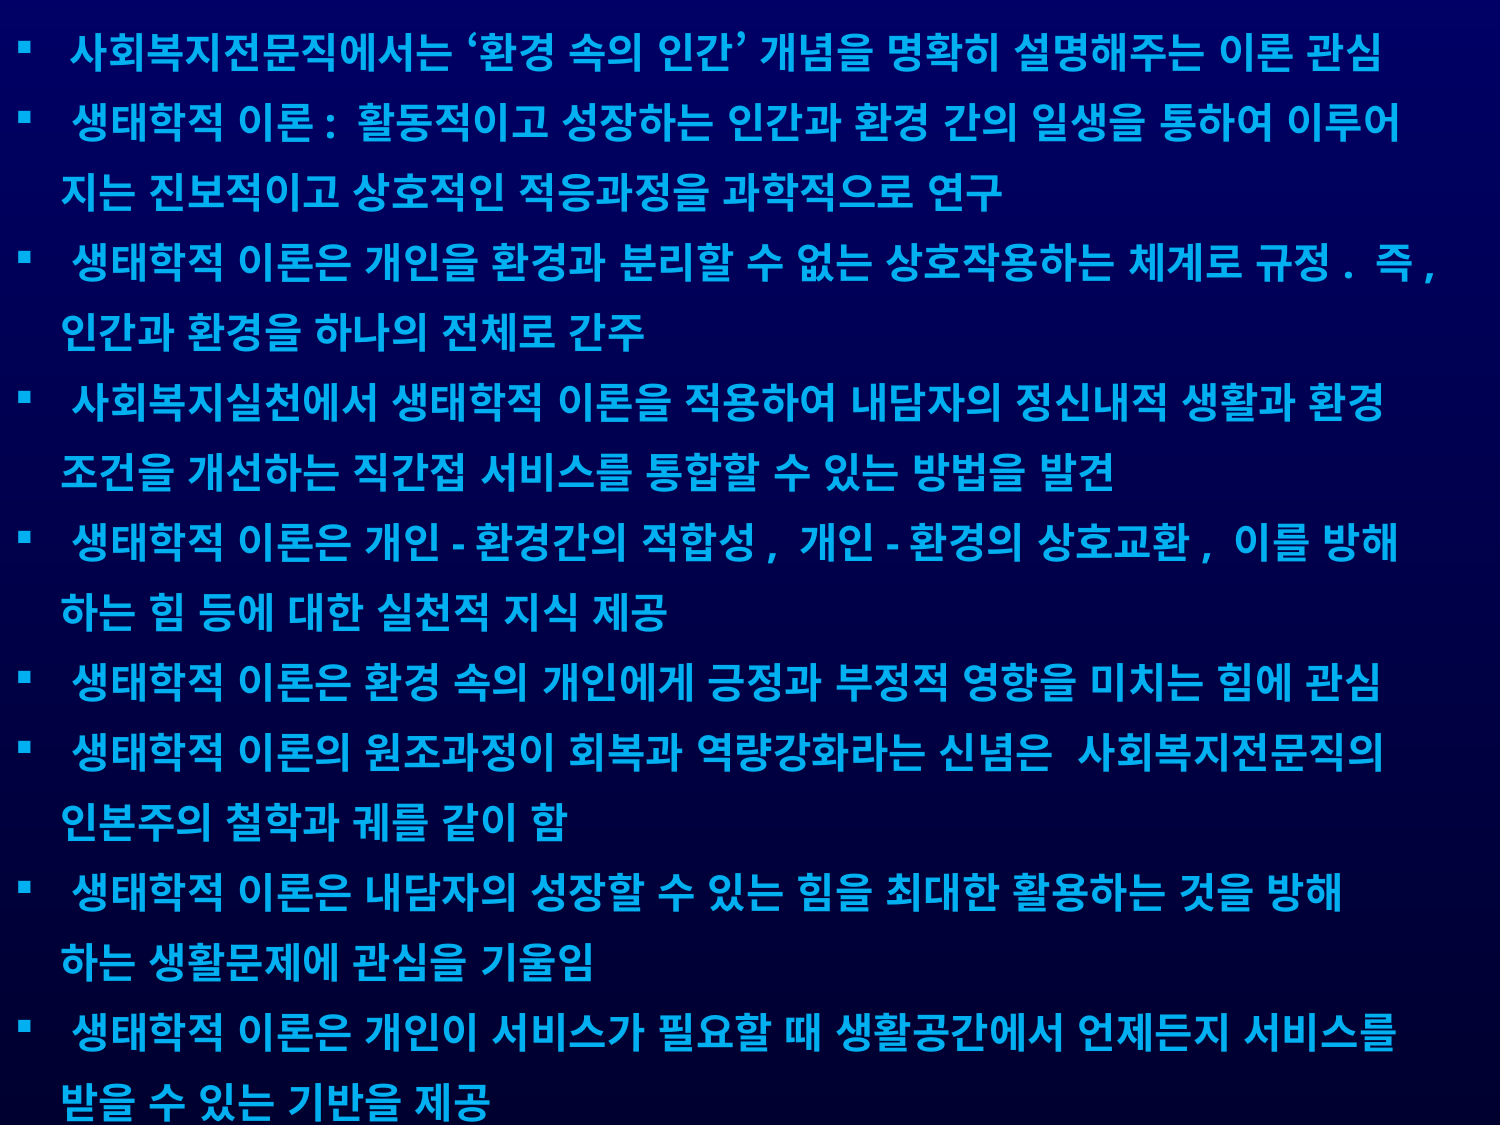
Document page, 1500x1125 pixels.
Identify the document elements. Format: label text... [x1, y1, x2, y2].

text_box 사회복지전문직에서는 ‘환경 속의 인간’ 개념을 명확히 설명해주는 이론 관심 생태학적 이론: 활동적이고 성장하는 인간과 환경 간의 일생을 통하여 이루어 지는 진보적이고 상호적인 적응과정을 과학적으로 연구 생태학적 이론은 개인을 환경과 분리할 수 없는 상호작용하는 체계로 규정. 즉, 인간과 환경을 하나의 전체로 간주 사회복지실천에서 생태학적 이론을 적용하여 내담자의 정신내적 생활과 환경 조건을 개선하는 직간접 서비스를 통합할 수 있는 방법을 발견 생태학적 이론은 개인-환경간의 적합성, 개인-환경의 상호교환, 이를 방해 하는 힘 등에 대한 실천적 지식 제공 생태학적 이론은 환경 속의 개인에게 긍정과 부정적 영향을 미치는 힘에 관심 생태학적 이론의 원조과정이 회복과 역량강화라는 신념은 사회복지전문직의 인본주의 철학과 궤를 같이 함 생태학적 이론은 내담자의 성장할 수 있는 힘을 최대한 활용하는 것을 방해 하는 생활문제에 관심을 기울임 생태학적 이론은 개인이 서비스가 필요할 때 생활공간에서 언제든지 서비스를 받을 수 있는 기반을 제공 [0, 0, 1500, 1125]
